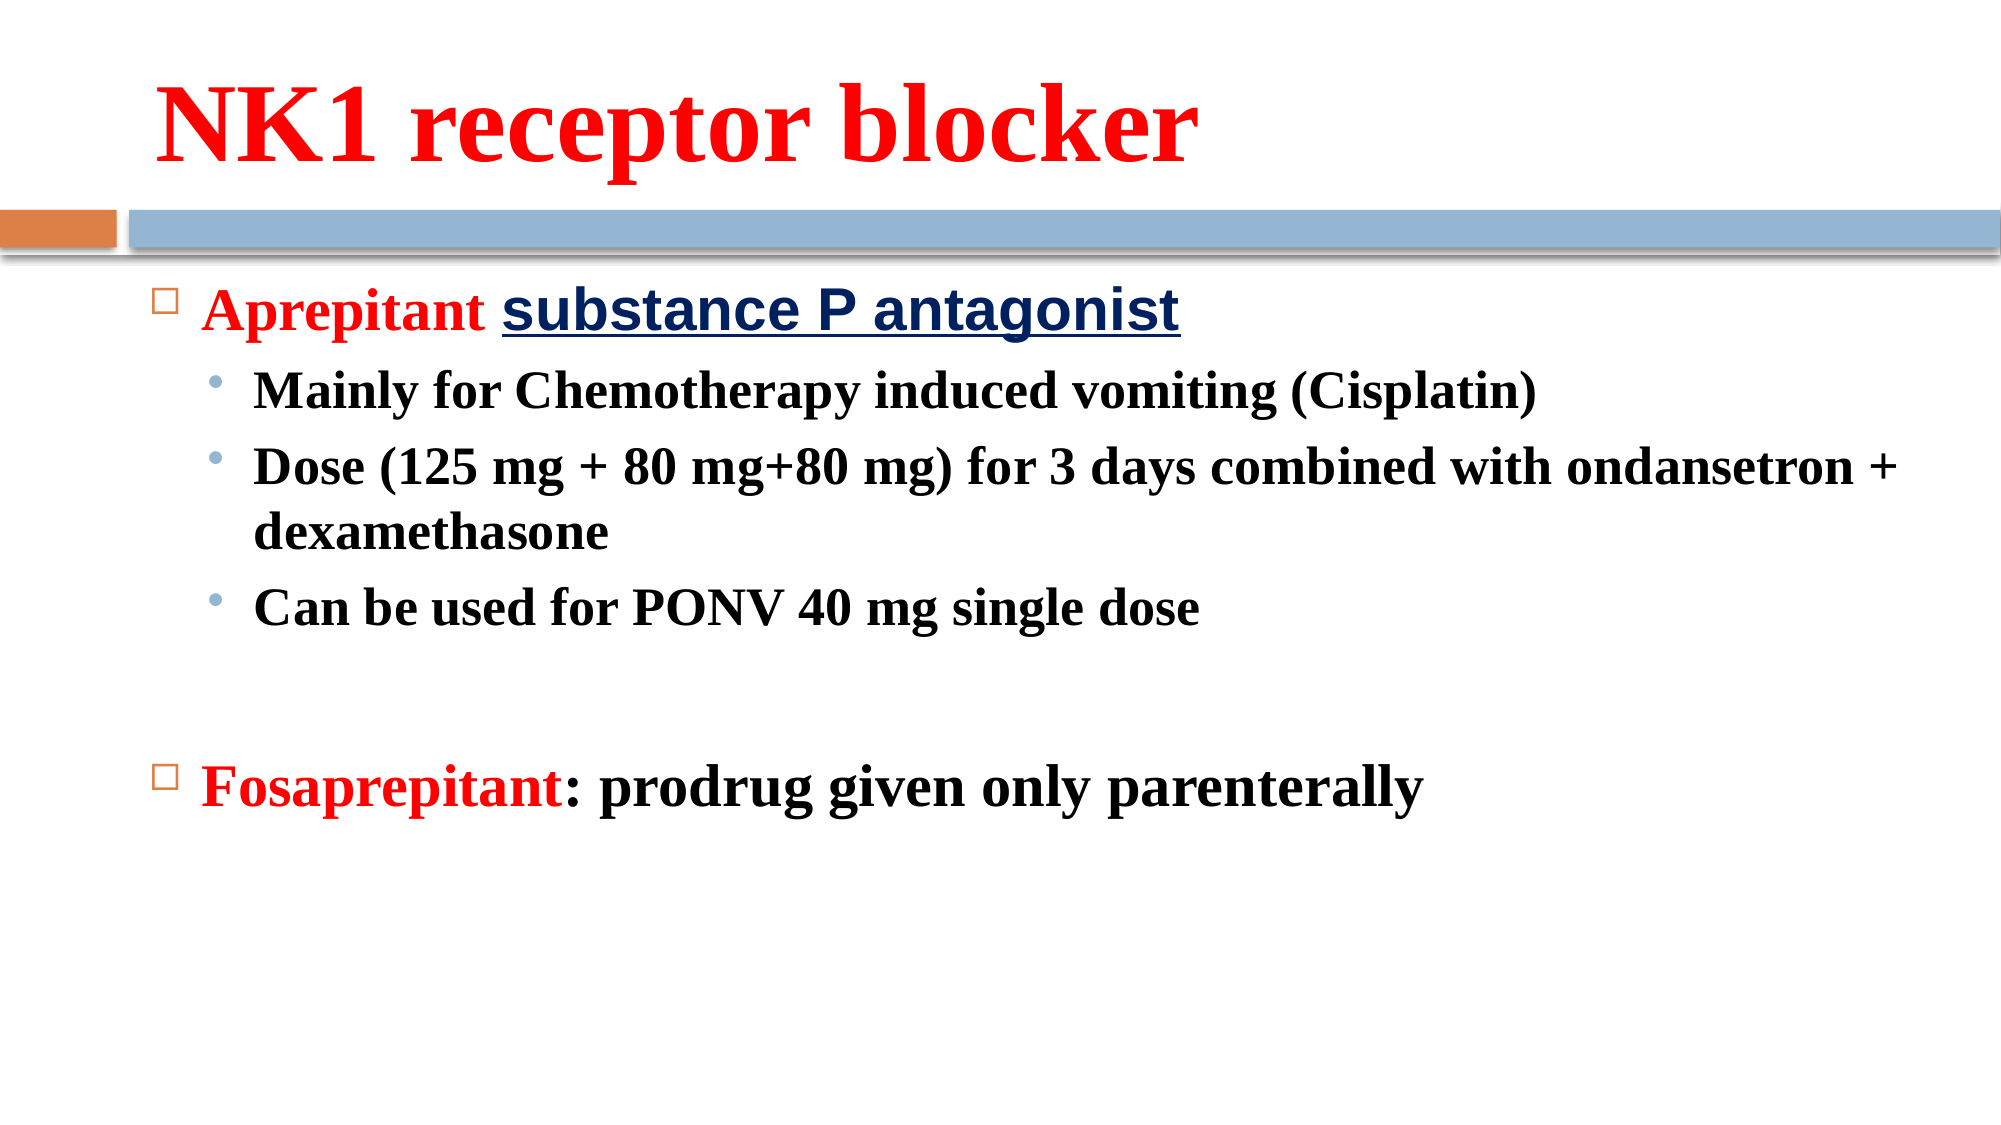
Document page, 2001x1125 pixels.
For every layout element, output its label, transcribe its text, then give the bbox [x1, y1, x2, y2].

list Aprepitant substance P antagonist Mainly for Chemotherapy induced vomiting (Cisplatin) Dose (125 mg + 80 mg+80 mg) for 3 days combined with ondansetron + dexamethasone Can be used for PONV 40 mg single dose Fosaprepitant: prodrug given only parenterally [134, 262, 1918, 1000]
title NK1 receptor blocker [140, 35, 1924, 198]
